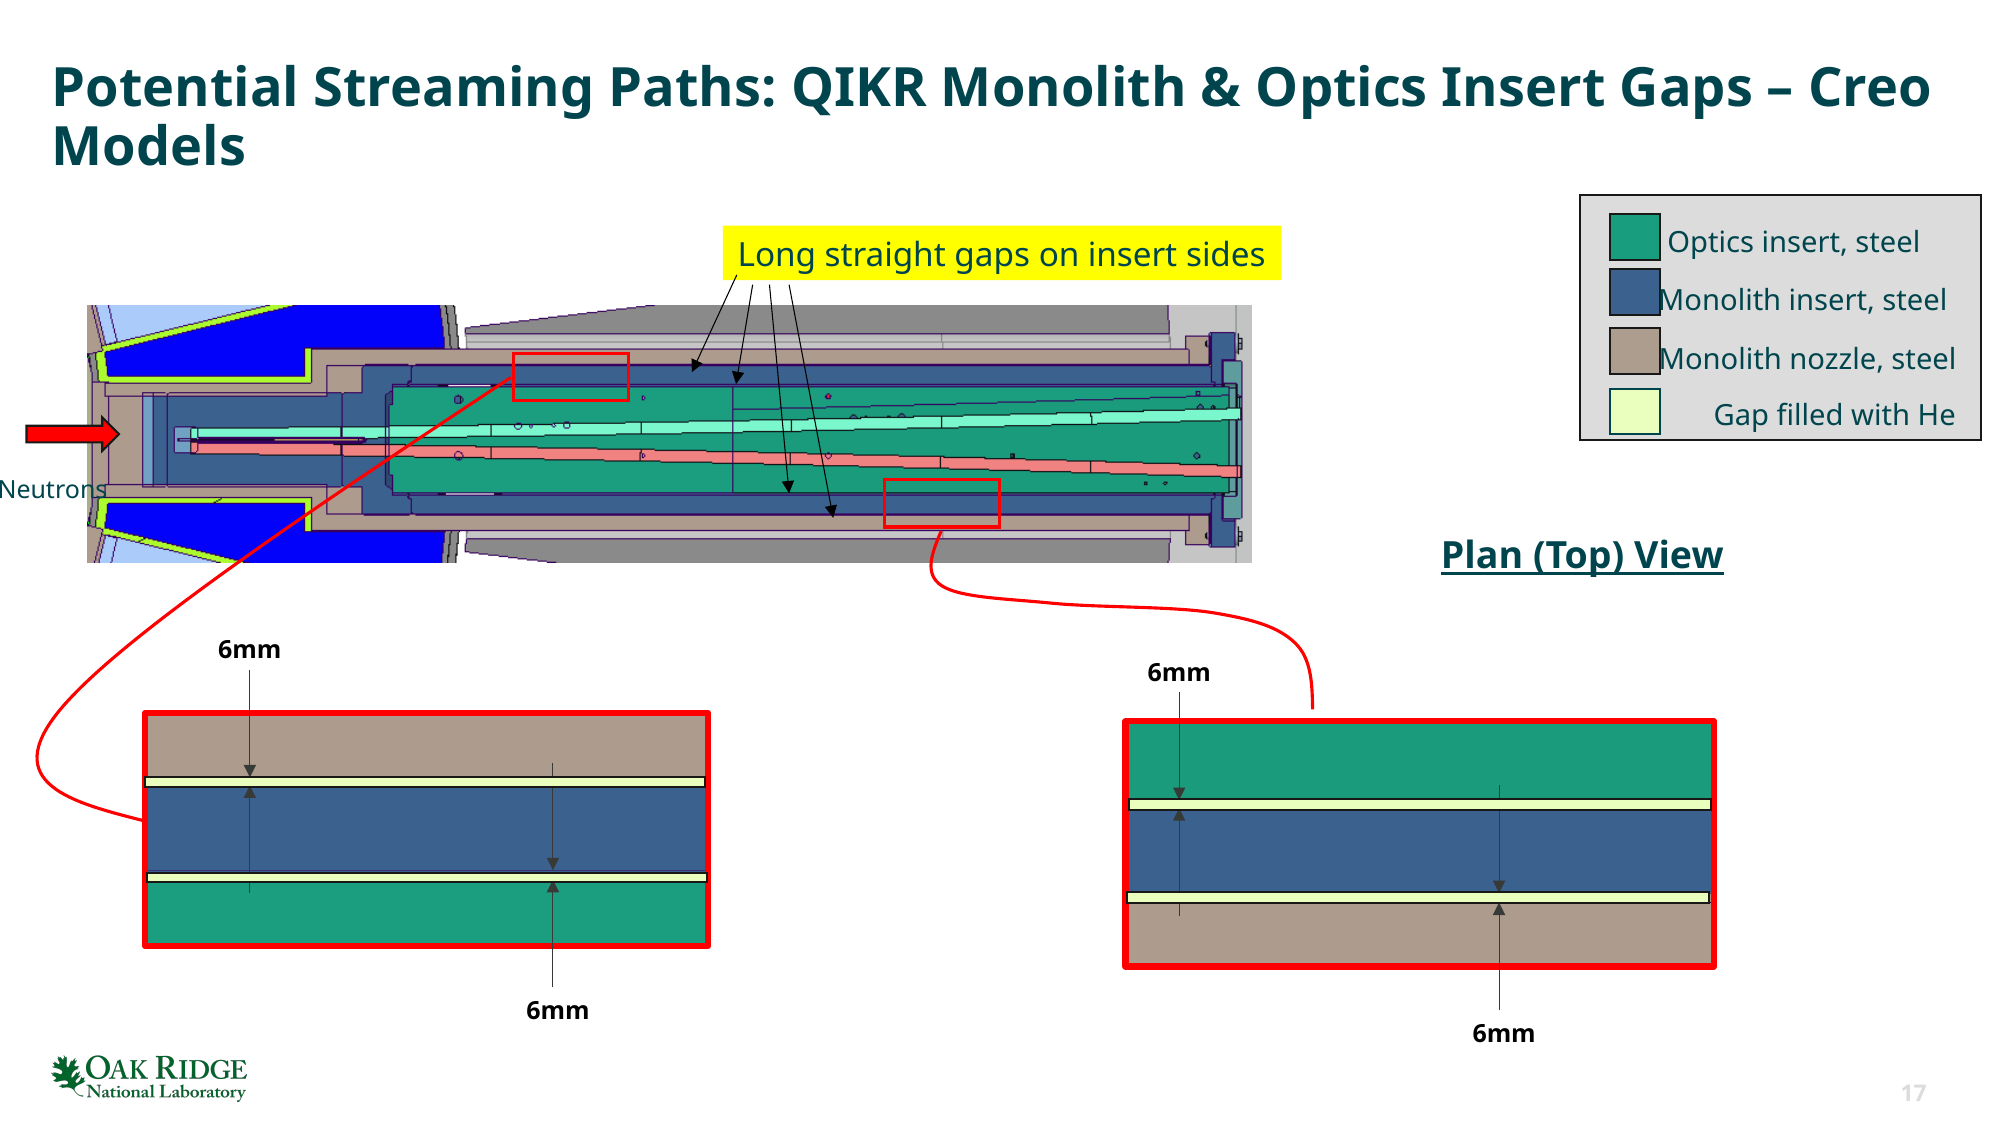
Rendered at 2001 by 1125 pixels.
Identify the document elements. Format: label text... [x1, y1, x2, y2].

text_box 6mm [511, 987, 605, 1033]
text_box Neutrons [0, 466, 87, 512]
text_box 6mm [203, 626, 297, 671]
text_box [25, 424, 87, 444]
text_box Plan (Top) View [1426, 524, 1739, 584]
text_box [36, 563, 358, 822]
picture [87, 305, 1252, 563]
text_box Long straight gaps on insert sides [722, 225, 1282, 281]
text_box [789, 284, 834, 518]
title Potential Streaming Paths: QIKR Monolith & Optics Insert Gaps – Creo Models [51, 59, 1958, 157]
picture [148, 715, 705, 944]
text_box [736, 284, 753, 385]
text_box [930, 563, 1301, 648]
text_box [1579, 195, 2000, 441]
picture [51, 1055, 247, 1102]
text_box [1126, 648, 1711, 1056]
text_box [769, 284, 789, 494]
text_box [144, 776, 148, 788]
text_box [691, 274, 737, 373]
